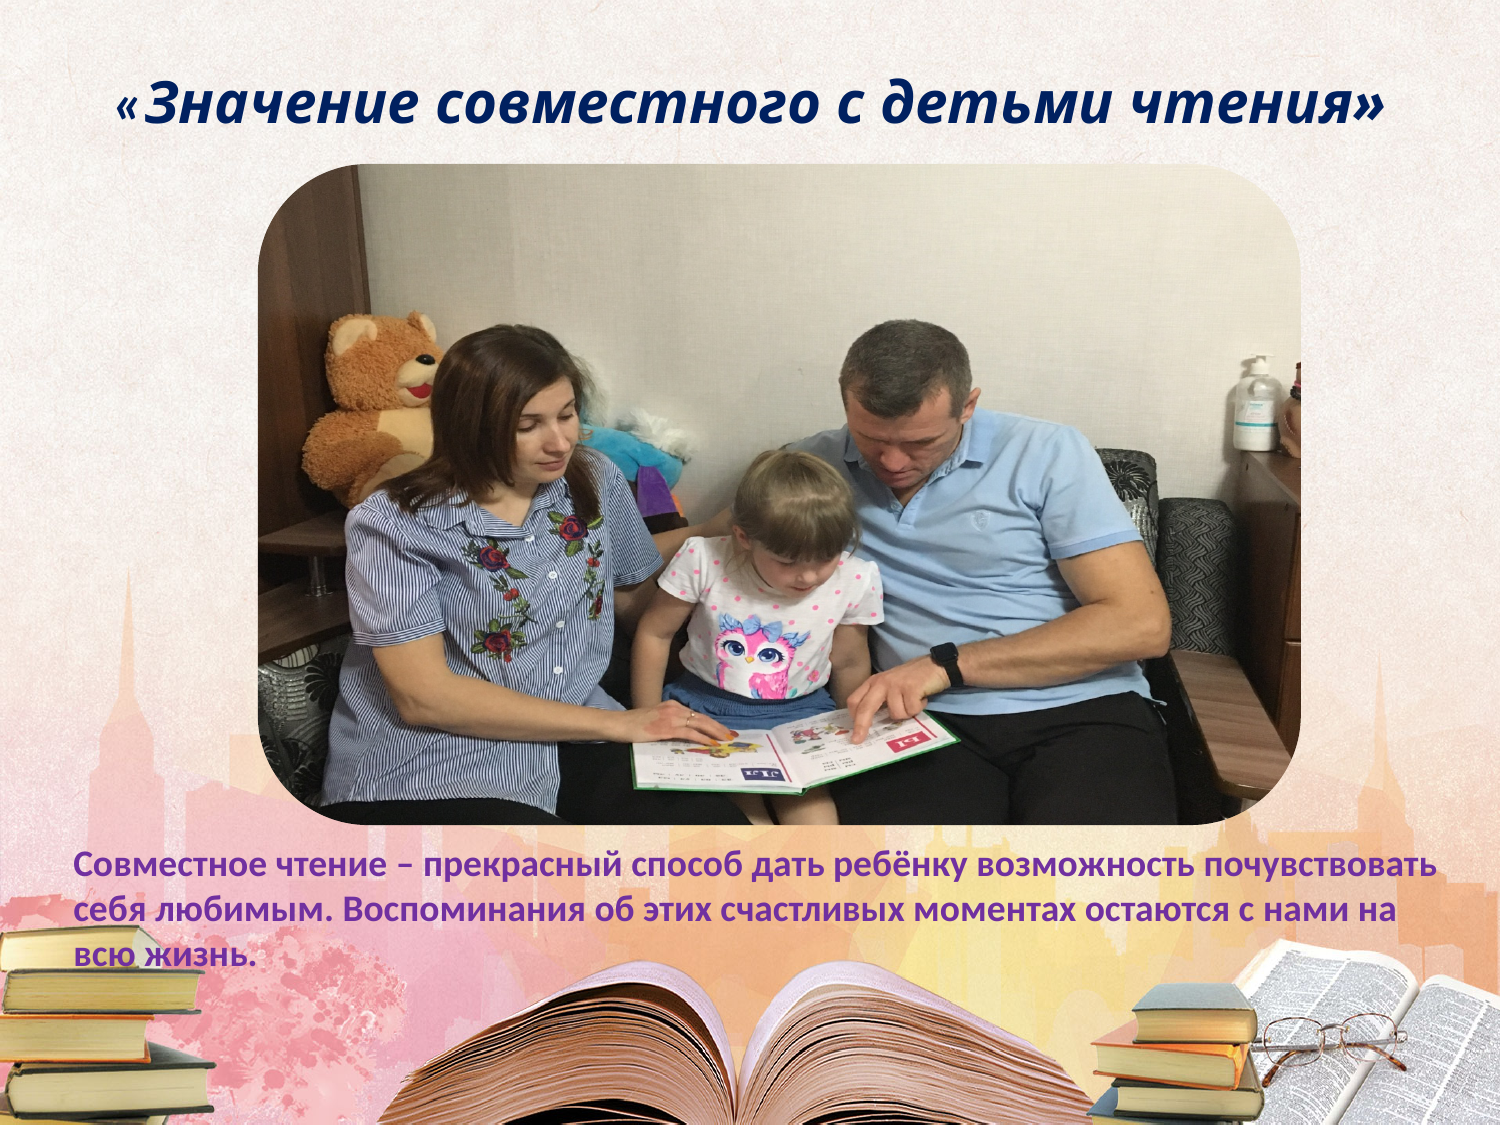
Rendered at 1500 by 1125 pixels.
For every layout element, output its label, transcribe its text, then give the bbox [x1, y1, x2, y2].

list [257, 163, 1301, 826]
text_box Совместное чтение – прекрасный способ дать ребёнку возможность почувствовать себя любимым. Воспоминания об этих счастливых моментах остаются с нами на всю жизнь. [58, 831, 1477, 982]
title «Значение совместного с детьми чтения» [75, 45, 1425, 164]
picture [0, 0, 1500, 1125]
